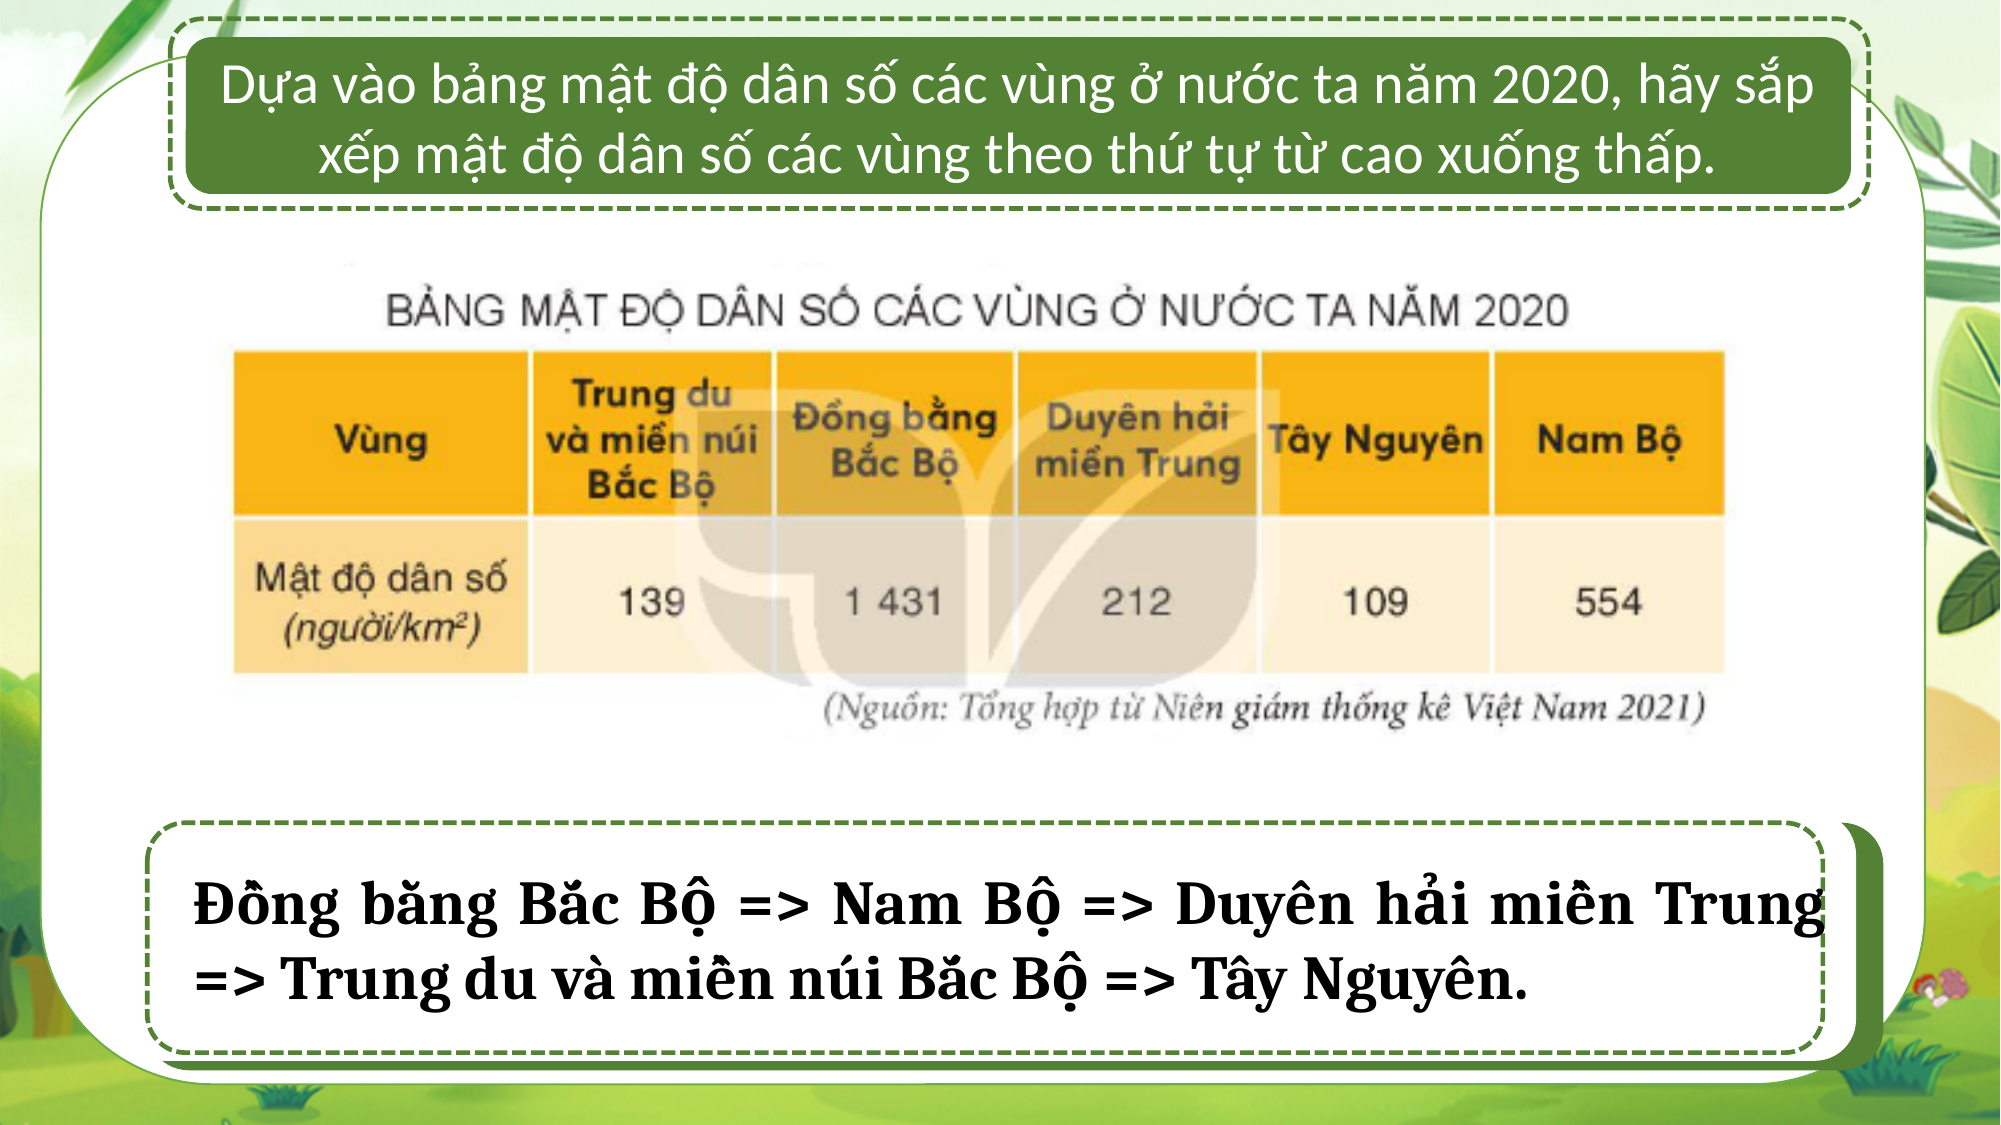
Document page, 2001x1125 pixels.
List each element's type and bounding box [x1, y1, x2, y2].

text_box [119, 813, 1884, 1071]
picture [0, 0, 2000, 1125]
text_box [170, 18, 1869, 209]
